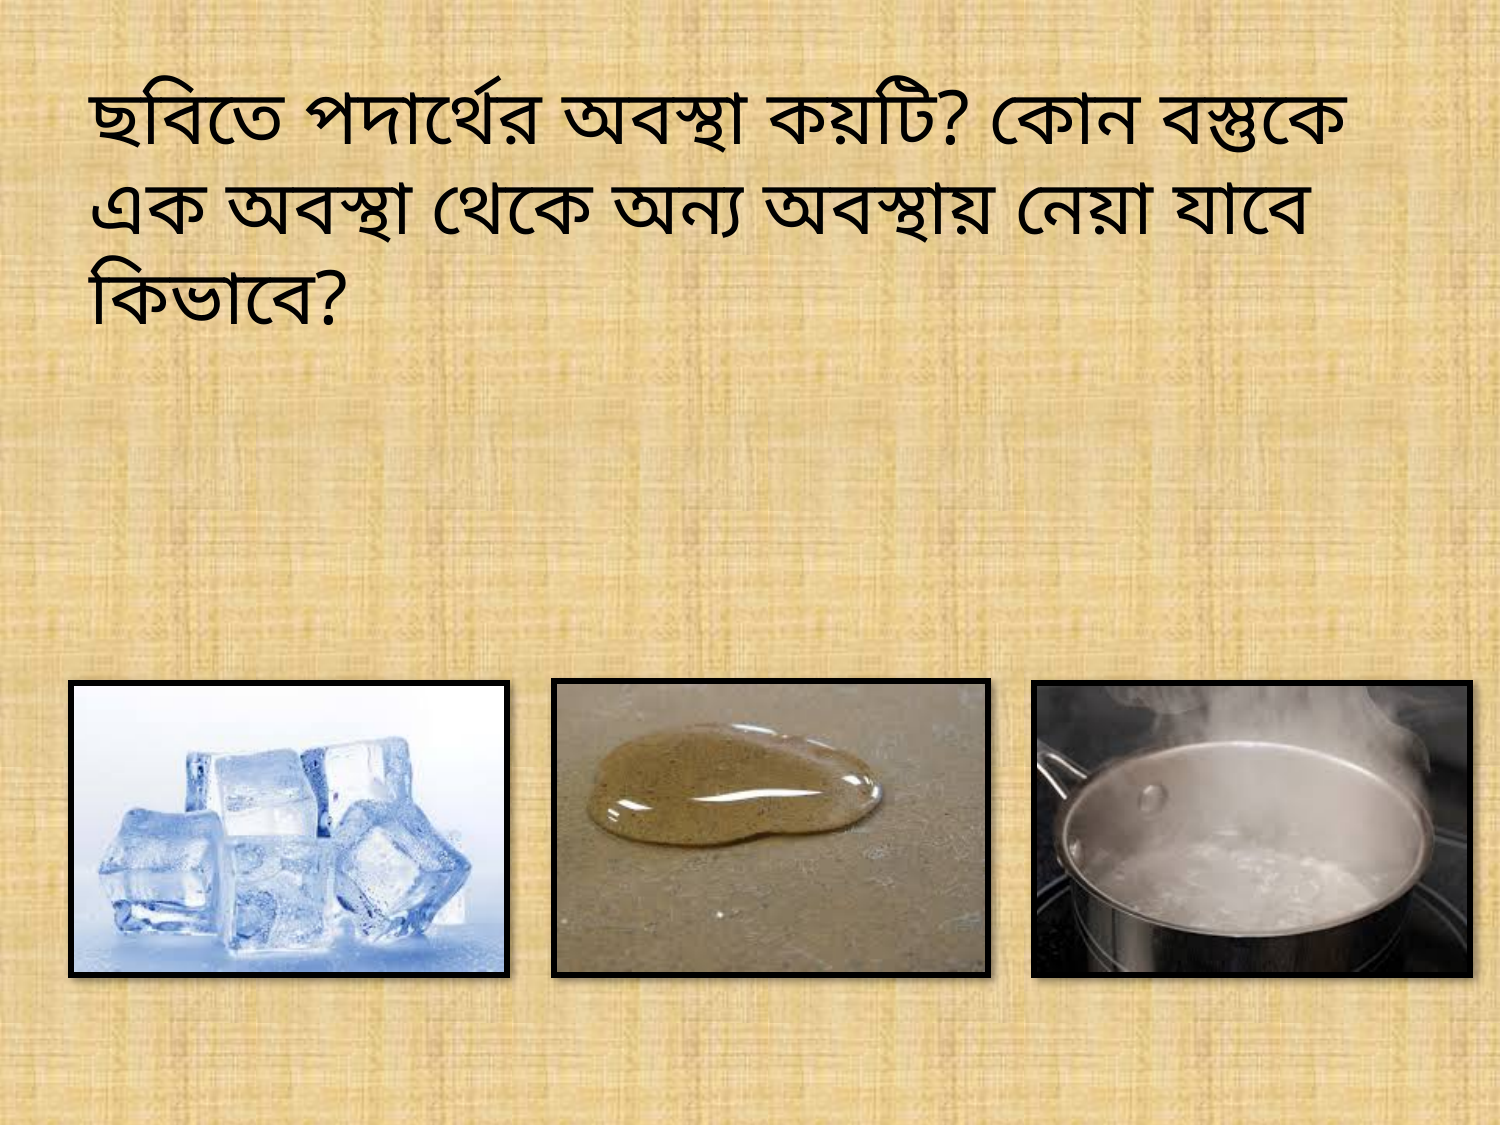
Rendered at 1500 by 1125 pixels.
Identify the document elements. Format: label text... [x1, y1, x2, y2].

text_box ছবিতে পদার্থের অবস্থা কয়টি? কোন বস্তুকে এক অবস্থা থেকে অন্য অবস্থায় নেয়া যাবে কিভাবে? [74, 62, 1468, 528]
picture [0, 0, 1500, 1125]
